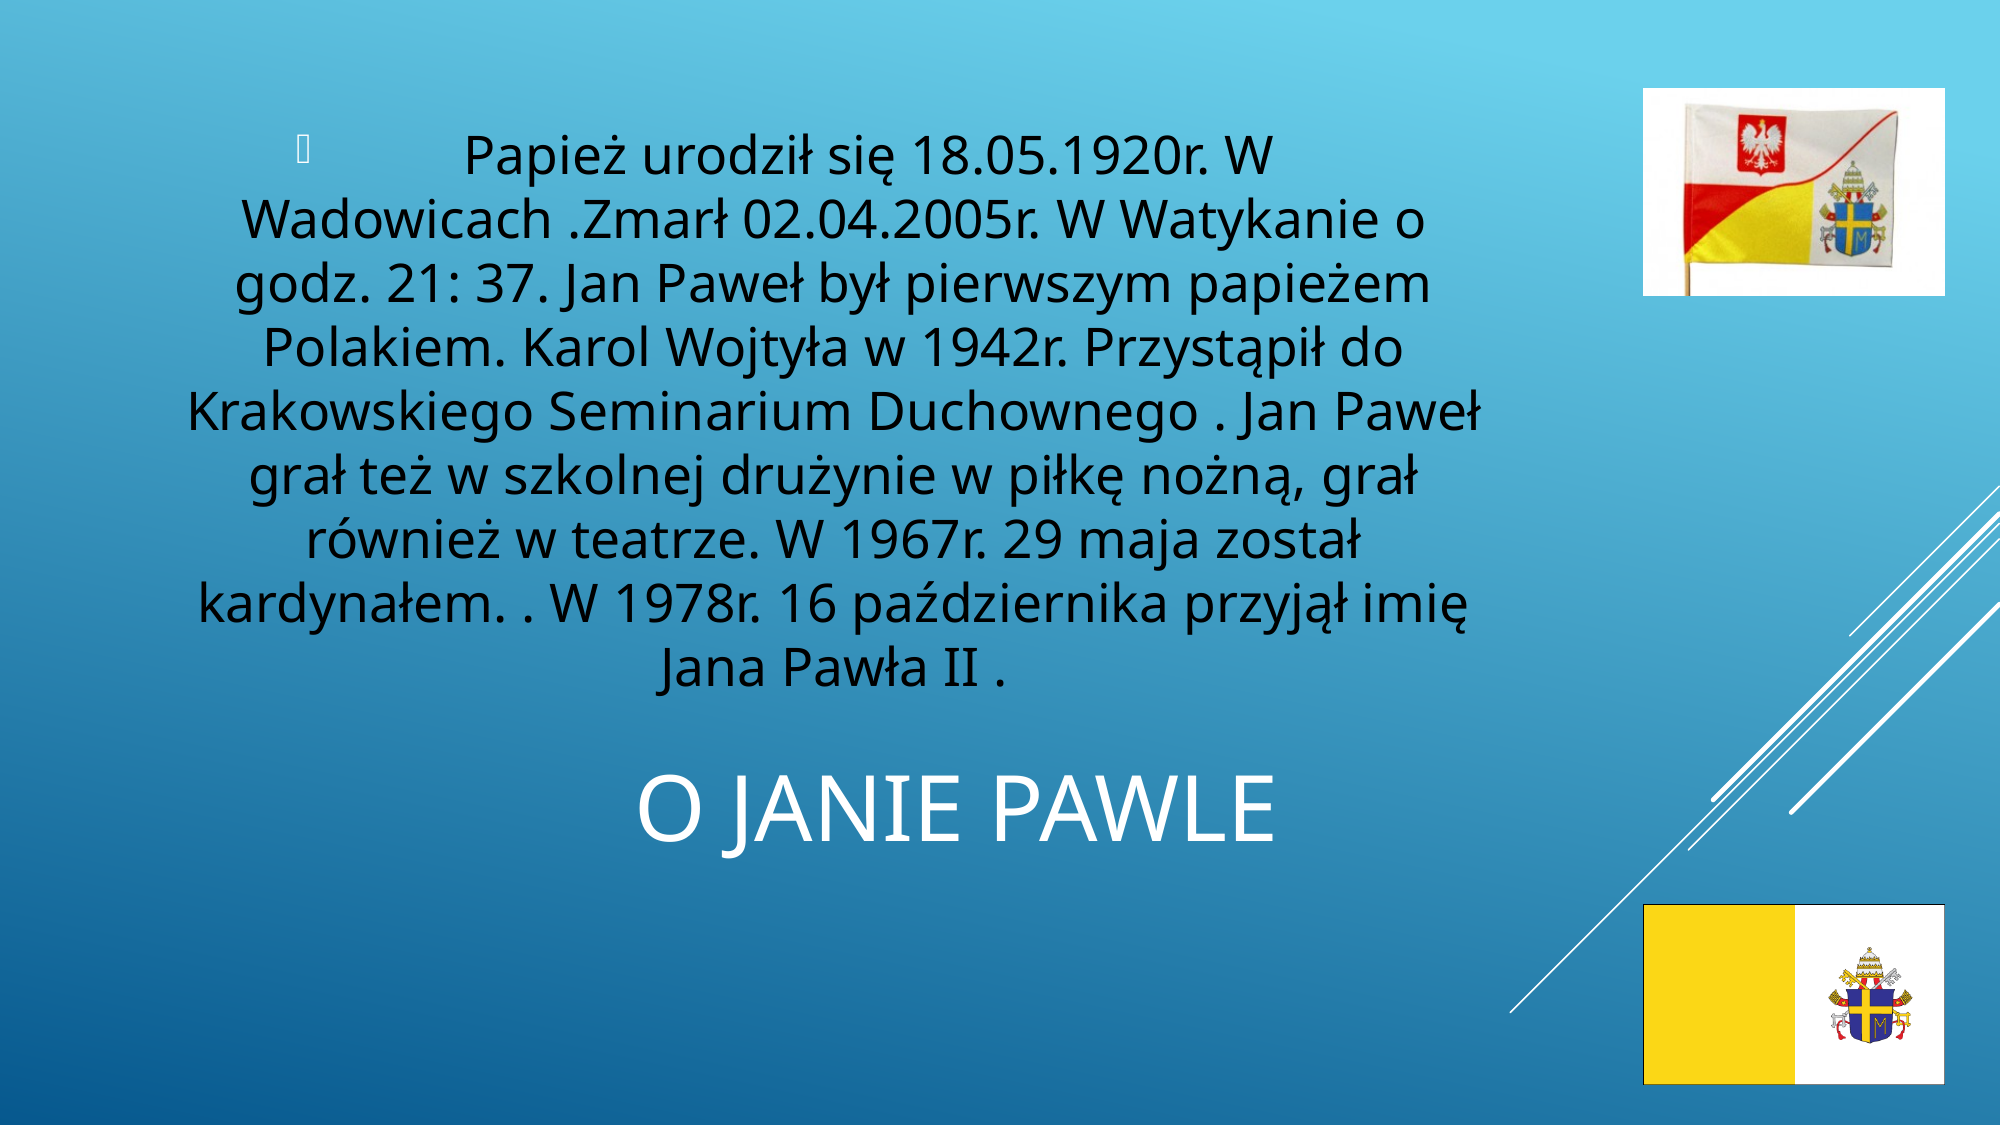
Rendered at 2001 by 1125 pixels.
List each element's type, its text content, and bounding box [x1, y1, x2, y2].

picture [1643, 87, 1946, 297]
picture [1643, 903, 1946, 1085]
title O Janie Pawle [112, 736, 1513, 984]
list Papież urodził się 18.05.1920r. W Wadowicach .Zmarł 02.04.2005r. W Watykanie o godz. 21: 37. Jan Paweł był pierwszym papieżem Polakiem. Karol Wojtyła w 1942r. Przystąpił do Krakowskiego Seminarium Duchownego . Jan Paweł grał też w szkolnej drużynie w piłkę nożną, grał również w teatrze. W 1967r. 29 maja został kardynałem. . W 1978r. 16 października przyjął imię Jana Pawła II . [112, 112, 1513, 706]
